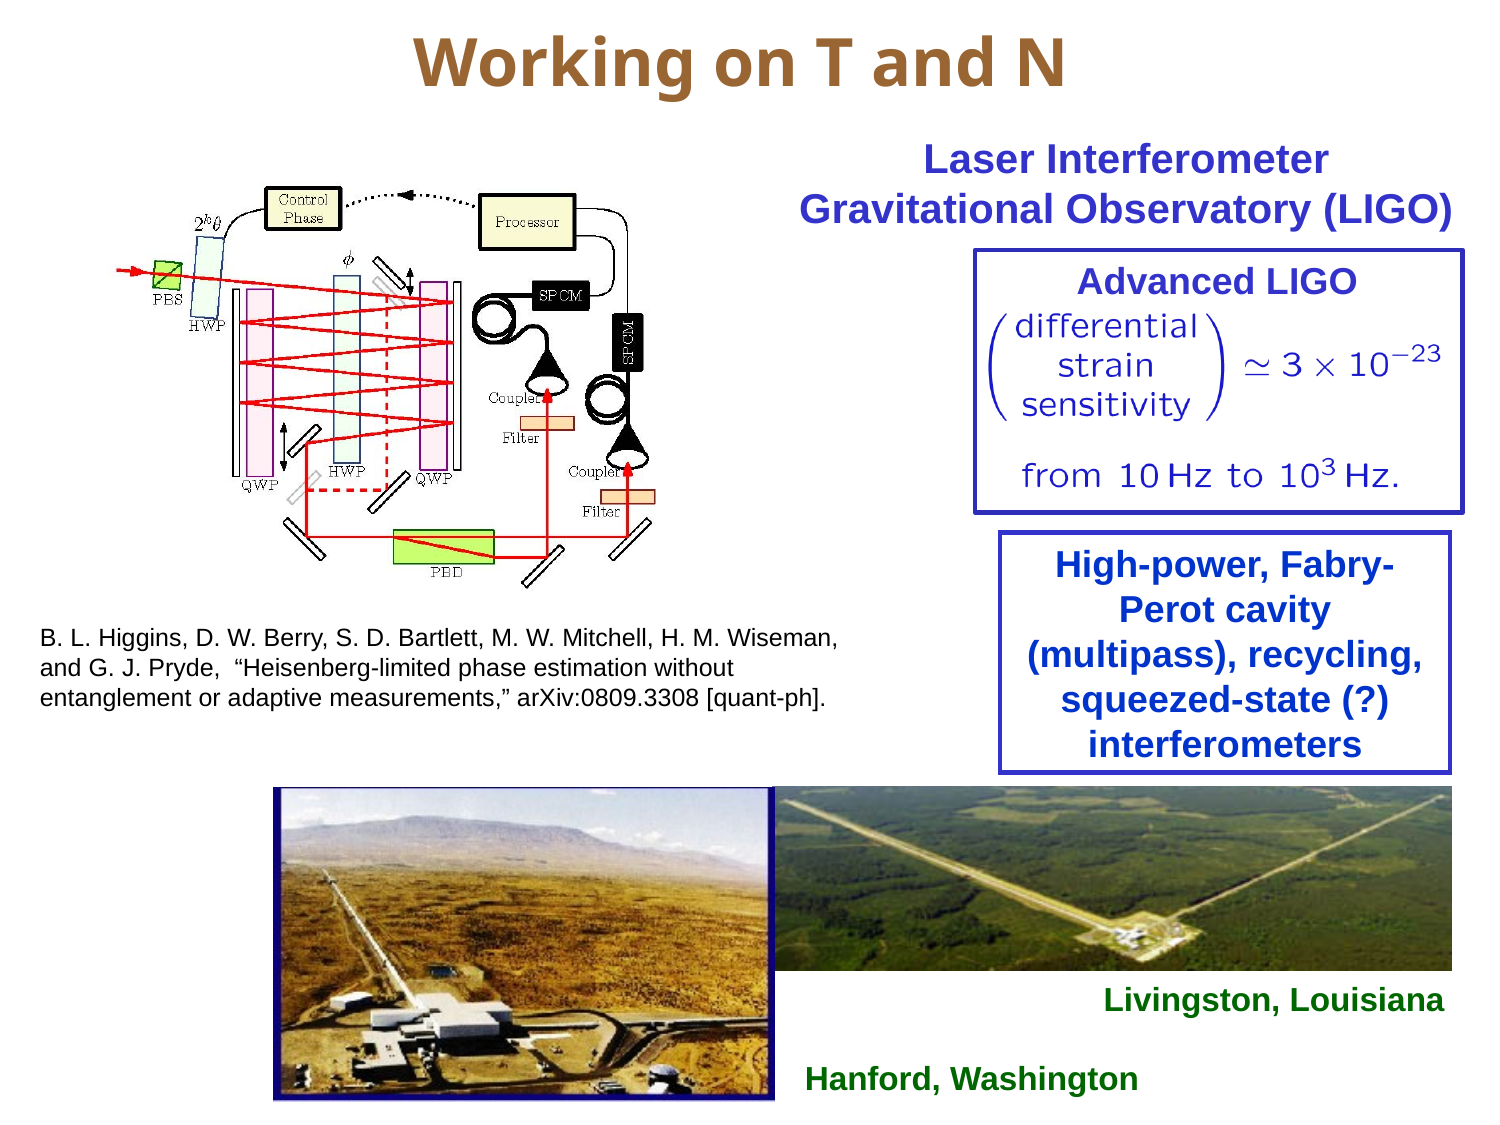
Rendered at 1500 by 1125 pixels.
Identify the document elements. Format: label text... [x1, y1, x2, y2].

text_box Working on T and N [0, 12, 1500, 108]
picture [92, 149, 676, 601]
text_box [272, 124, 1477, 1106]
text_box B. L. Higgins, D. W. Berry, S. D. Bartlett, M. W. Mitchell, H. M. Wiseman, and G. J. Pryde, “Heisenberg-limited phase estimation without entanglement or adaptive measurements,” arXiv:0809.3308 [quant-ph]. [24, 613, 267, 719]
